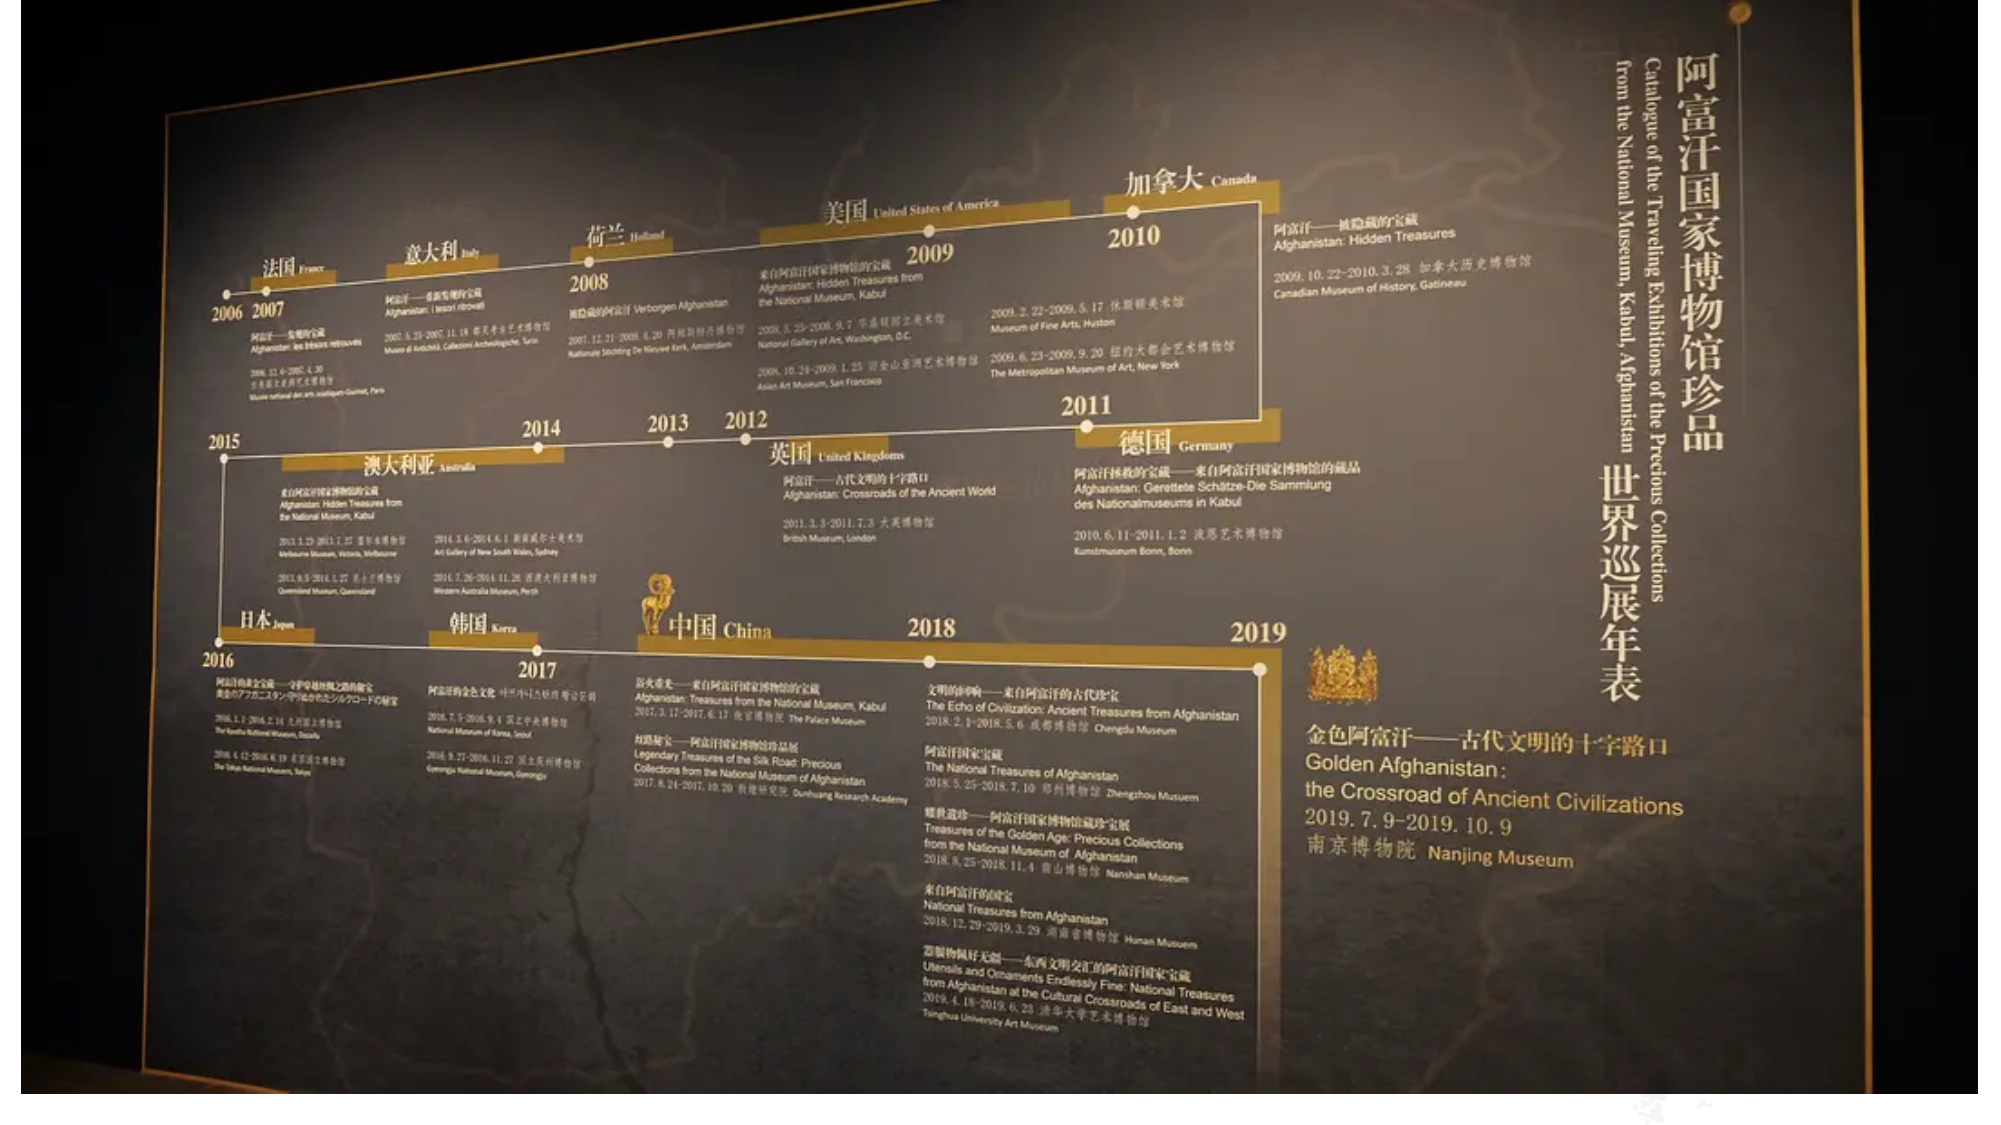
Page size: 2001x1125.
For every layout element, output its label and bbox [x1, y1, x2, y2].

text_box [0, 0, 2000, 1094]
picture [0, 0, 2001, 1125]
